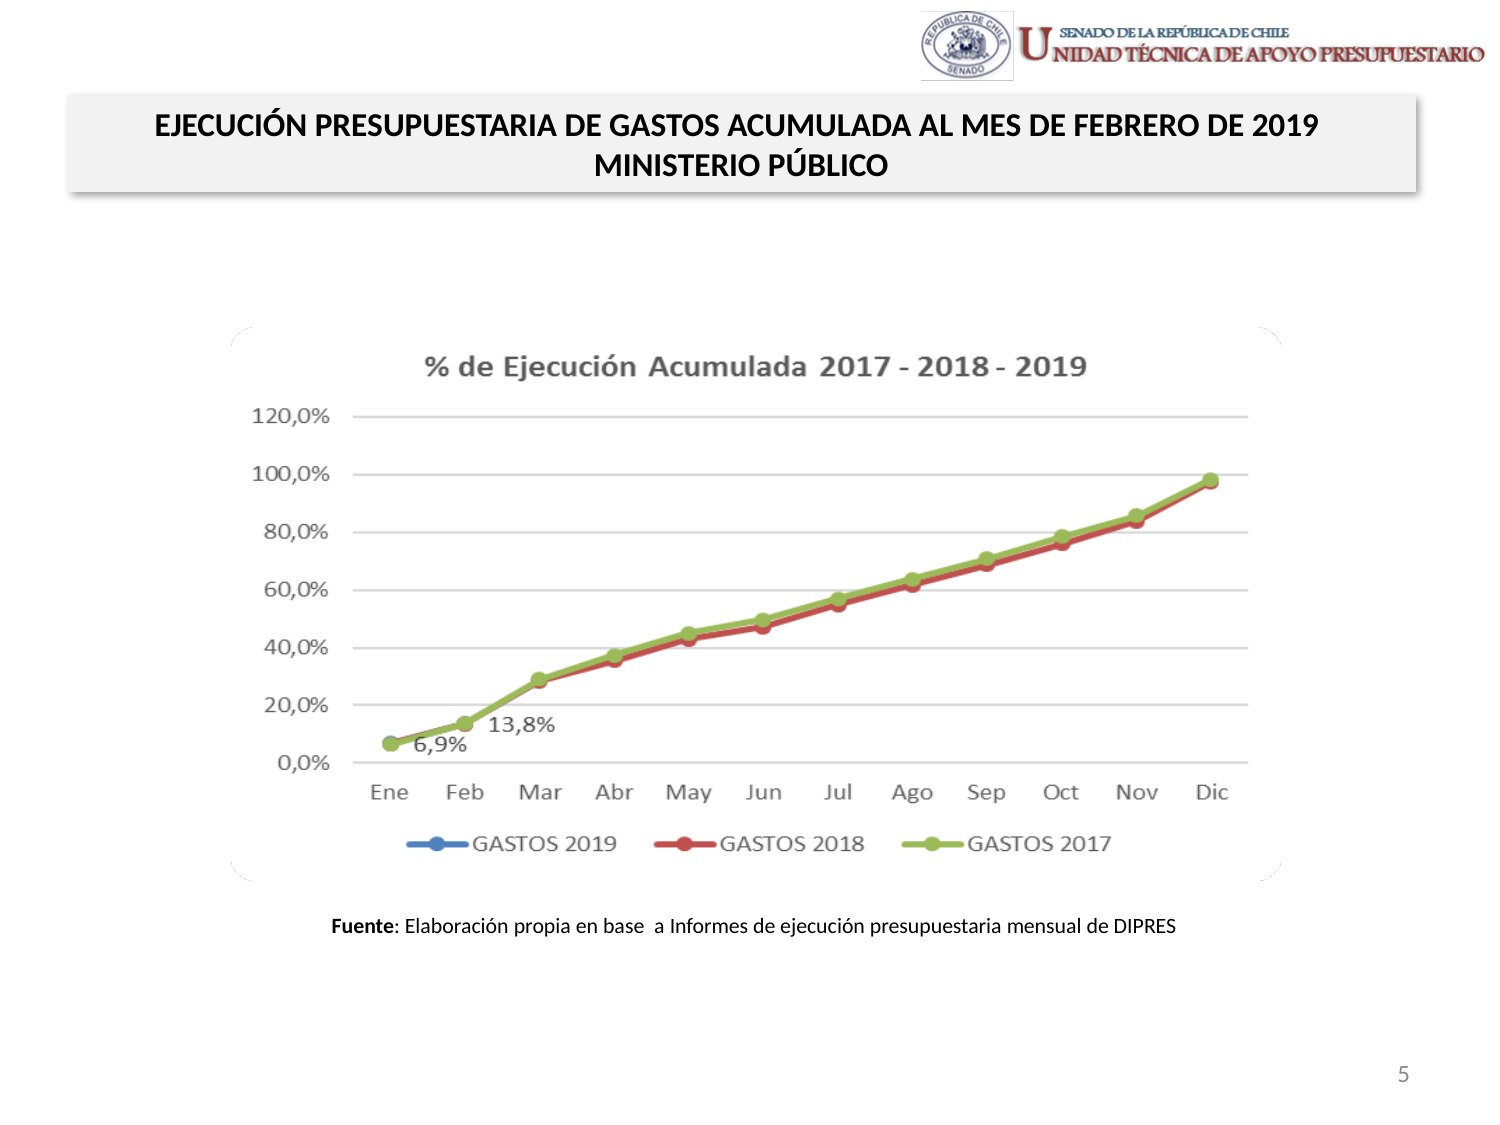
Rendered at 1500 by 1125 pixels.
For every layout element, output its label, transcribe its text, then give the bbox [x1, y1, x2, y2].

footer Fuente: Elaboración propia en base a Informes de ejecución presupuestaria mensual de DIPRES [65, 904, 1444, 965]
picture [921, 0, 1500, 114]
picture [229, 326, 1282, 882]
slide_number 5 [1074, 1042, 1425, 1103]
text_box EJECUCIÓN PRESUPUESTARIA DE GASTOS ACUMULADA AL MES DE FEBRERO DE 2019 MINISTERIO PÚBLICO [67, 95, 1415, 192]
